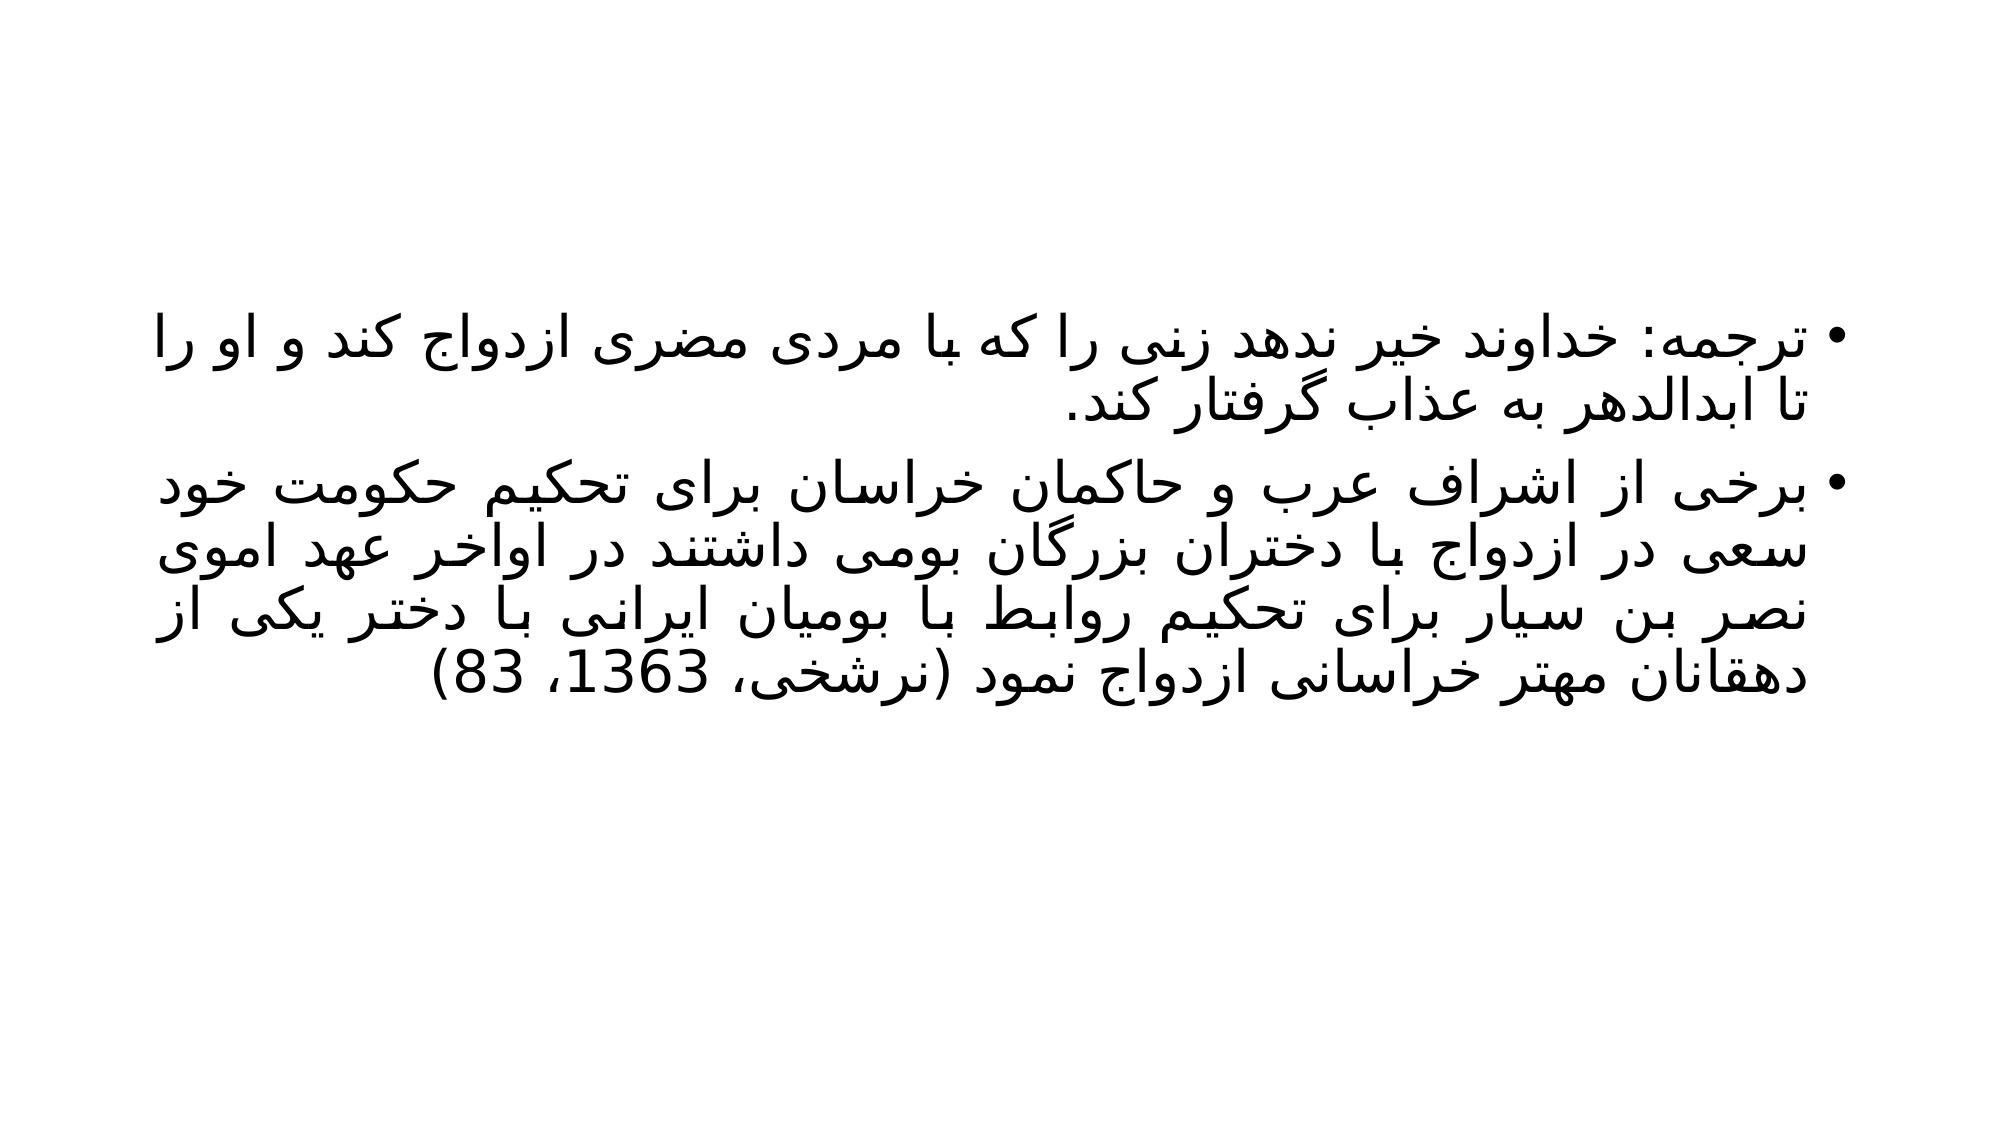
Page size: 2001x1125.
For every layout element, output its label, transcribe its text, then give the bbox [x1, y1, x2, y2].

list ترجمه: خداوند خیر ندهد زنی را که با مردی مضری ازدواج کند و او را تا ابدالدهر به عذاب گرفتار کند. برخی از اشراف عرب و حاکمان خراسان برای تحکیم حکومت خود سعی در ازدواج با دختران بزرگان بومی داشتند در اواخر عهد اموی نصر بن سیار برای تحکیم روابط با بومیان ایرانی با دختر یکی از دهقانان مهتر خراسانی ازدواج نمود (نرشخی، 1363، 83) [137, 299, 1863, 1014]
